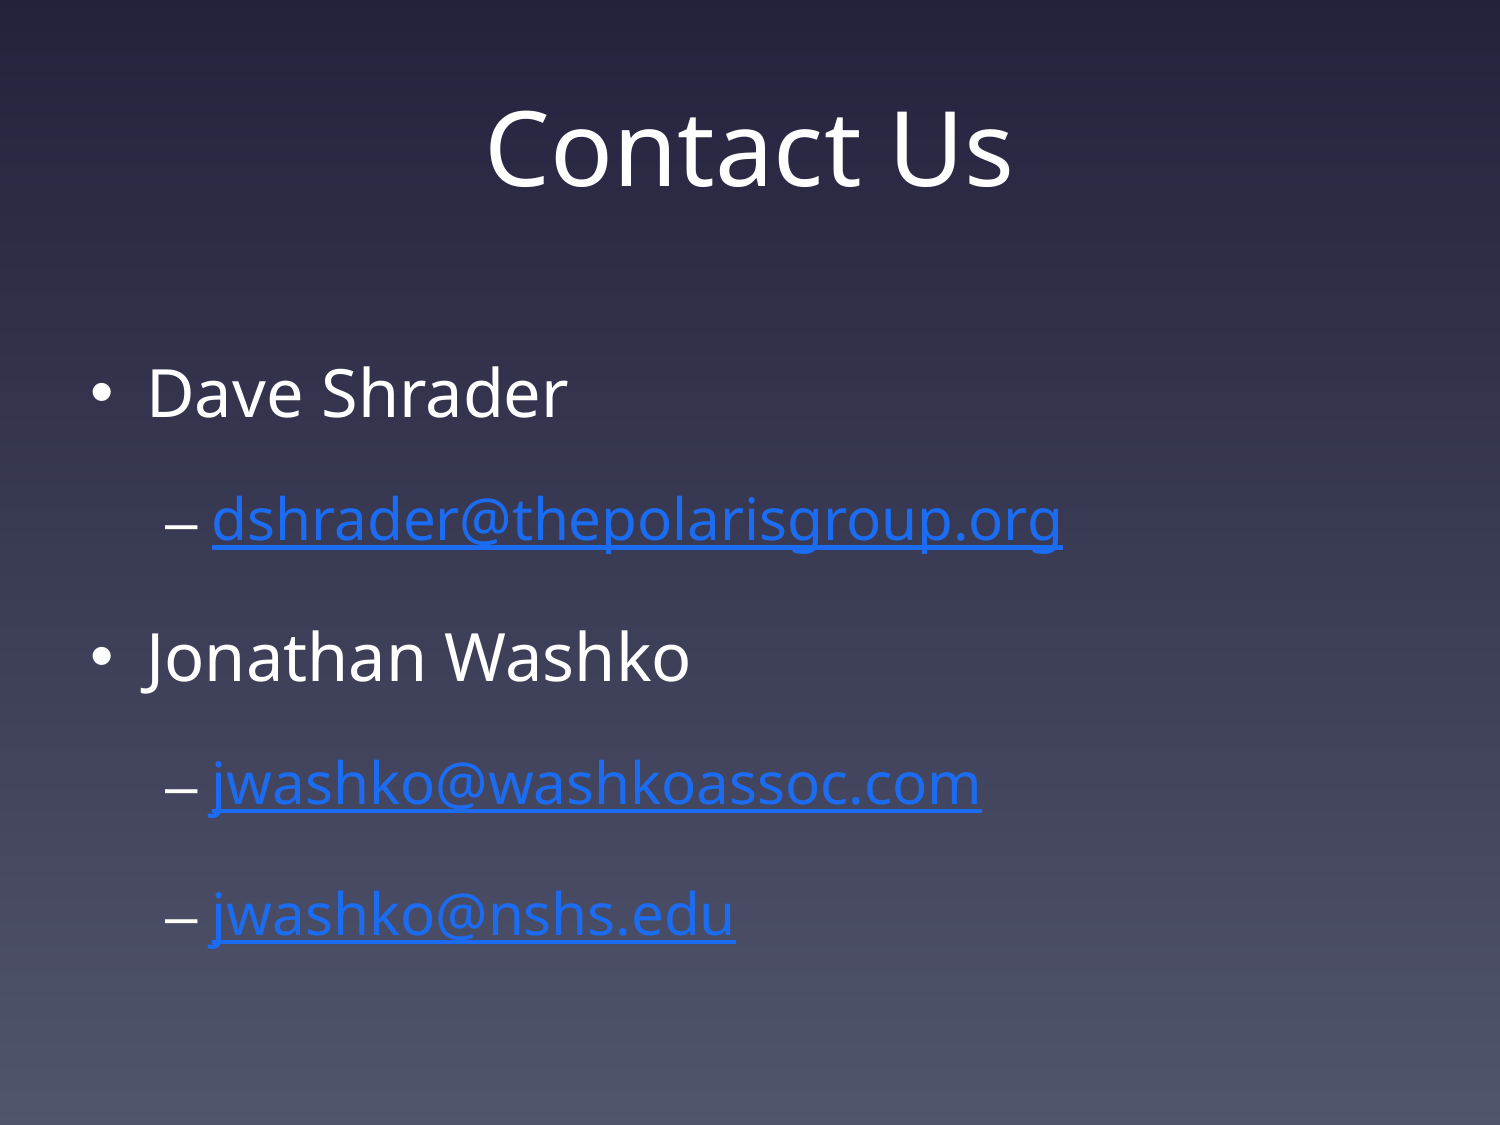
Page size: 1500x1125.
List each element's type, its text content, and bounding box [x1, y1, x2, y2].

title Contact Us [75, 75, 1425, 262]
list Dave Shrader dshrader@thepolarisgroup.org Jonathan Washko jwashko@washkoassoc.com jwashko@nshs.edu [75, 262, 1425, 1005]
